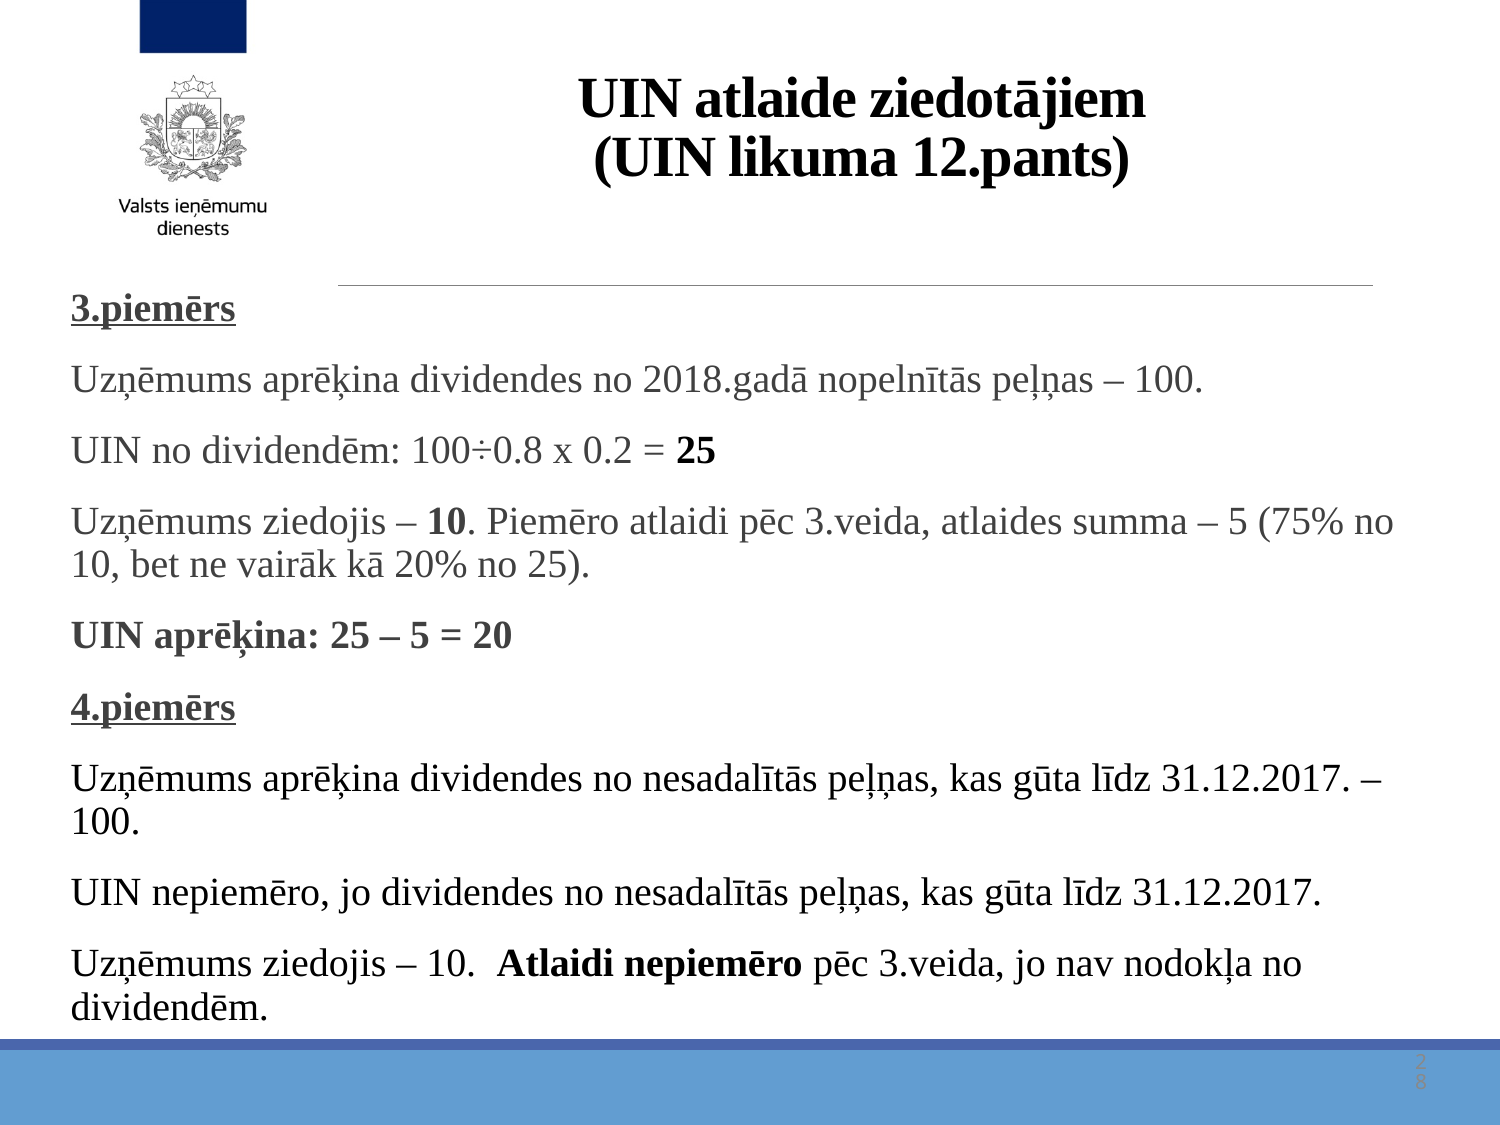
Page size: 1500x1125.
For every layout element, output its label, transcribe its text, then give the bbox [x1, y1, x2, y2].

picture [48, 0, 338, 321]
list 3.piemērs Uzņēmums aprēķina dividendes no 2018.gadā nopelnītās peļņas – 100. UIN no dividendēm: 100÷0.8 x 0.2 = 25 Uzņēmums ziedojis – 10. Piemēro atlaidi pēc 3.veida, atlaides summa – 5 (75% no 10, bet ne vairāk kā 20% no 25). UIN aprēķina: 25 – 5 = 20 4.piemērs Uzņēmums aprēķina dividendes no nesadalītās peļņas, kas gūta līdz 31.12.2017. – 100. UIN nepiemēro, jo dividendes no nesadalītās peļņas, kas gūta līdz 31.12.2017. Uzņēmums ziedojis – 10. Atlaidi nepiemēro pēc 3.veida, jo nav nodokļa no dividendēm. [70, 203, 1438, 1038]
title UIN atlaide ziedotājiem (UIN likuma 12.pants) [300, 62, 1425, 203]
list [800, 1037, 1400, 1088]
slide_number 28 [1400, 1037, 1450, 1088]
list [425, 1037, 750, 1088]
